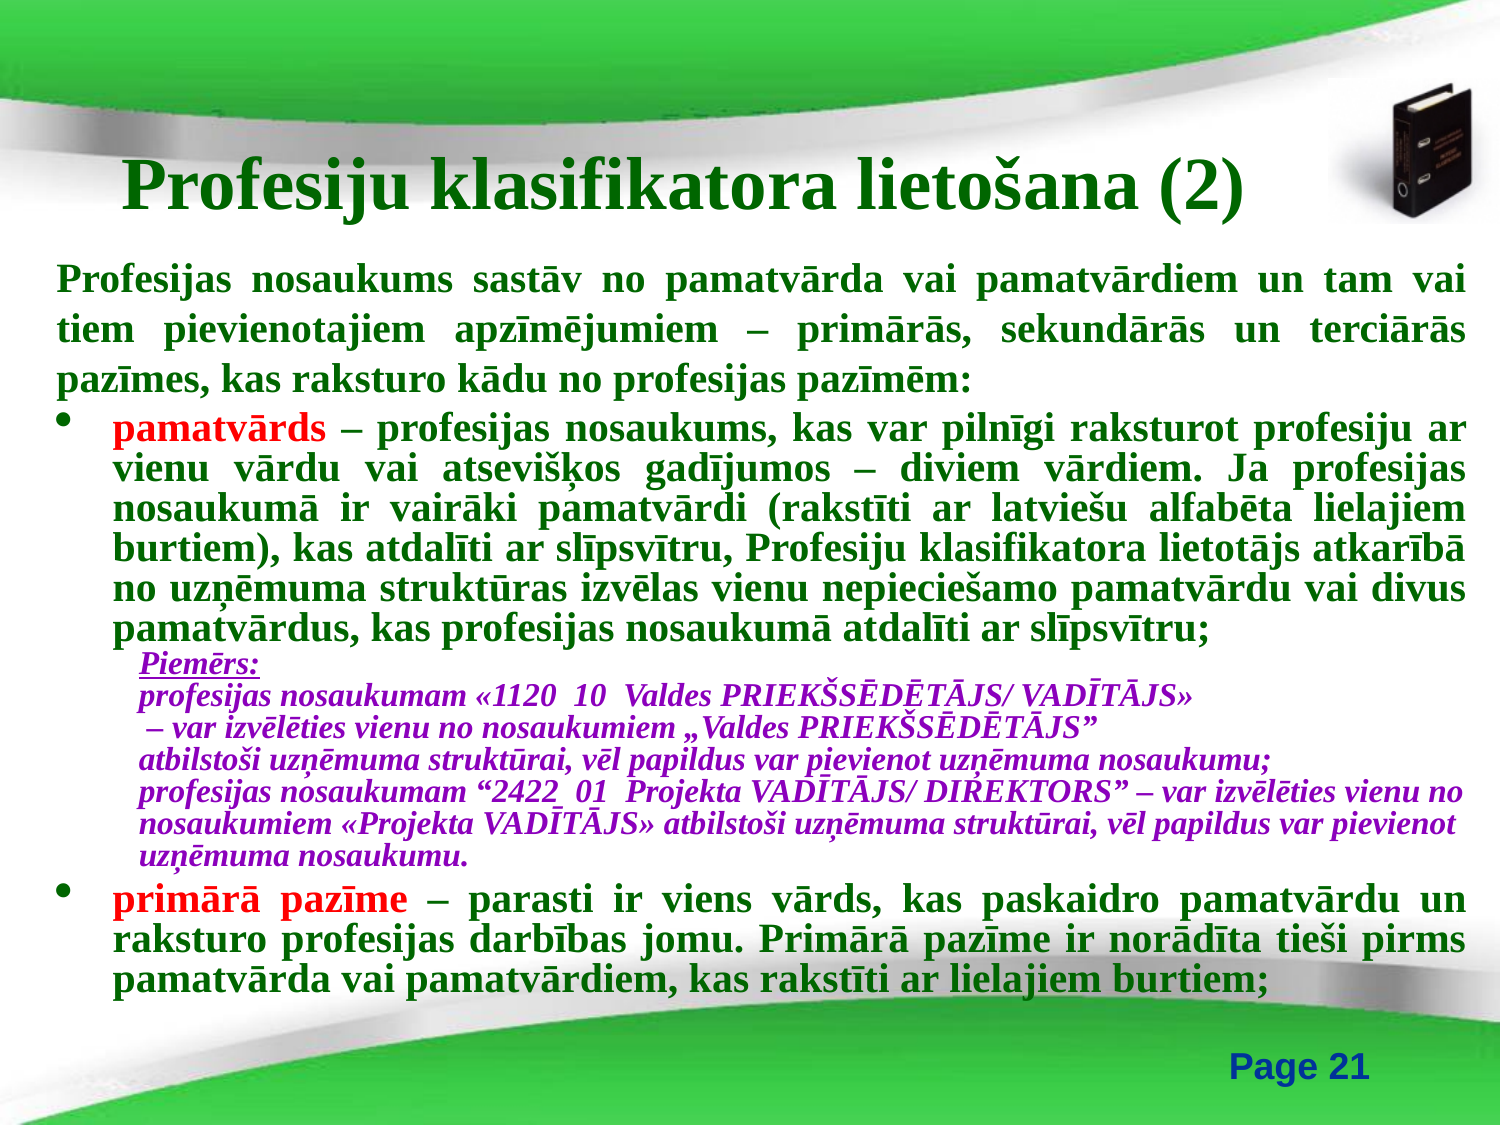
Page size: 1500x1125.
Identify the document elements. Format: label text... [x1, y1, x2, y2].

picture [0, 0, 1500, 1125]
title Profesiju klasifikatora lietošana (2) [52, 136, 1315, 223]
list Profesijas nosaukums sastāv no pamatvārda vai pamatvārdiem un tam vai tiem pievienotajiem apzīmējumiem – primārās, sekundārās un terciārās pazīmes, kas raksturo kādu no profesijas pazīmēm: pamatvārds – profesijas nosaukums, kas var pilnīgi raksturot profesiju ar vienu vārdu vai atsevišķos gadījumos – diviem vārdiem. Ja profesijas nosaukumā ir vairāki pamatvārdi (rakstīti ar latviešu alfabēta lielajiem burtiem), kas atdalīti ar slīpsvītru, Profesiju klasifikatora lietotājs atkarībā no uzņēmuma struktūras izvēlas vienu nepieciešamo pamatvārdu vai divus pamatvārdus, kas profesijas nosaukumā atdalīti ar slīpsvītru; Piemērs: profesijas nosaukumam «1120 10 Valdes PRIEKŠSĒDĒTĀJS/ VADĪTĀJS» – var izvēlēties vienu no nosaukumiem „Valdes PRIEKŠSĒDĒTĀJS” atbilstoši uzņēmuma struktūrai, vēl papildus var pievienot uzņēmuma nosaukumu; profesijas nosaukumam “2422 01 Projekta VADĪTĀJS/ DIREKTORS” – var izvēlēties vienu no nosaukumiem «Projekta VADĪTĀJS» atbilstoši uzņēmuma struktūrai, vēl papildus var pievienot uzņēmuma nosaukumu. primārā pazīme – parasti ir viens vārds, kas paskaidro pamatvārdu un raksturo profesijas darbības jomu. Primārā pazīme ir norādīta tieši pirms pamatvārda vai pamatvārdiem, kas rakstīti ar lielajiem burtiem; [41, 243, 1483, 1012]
